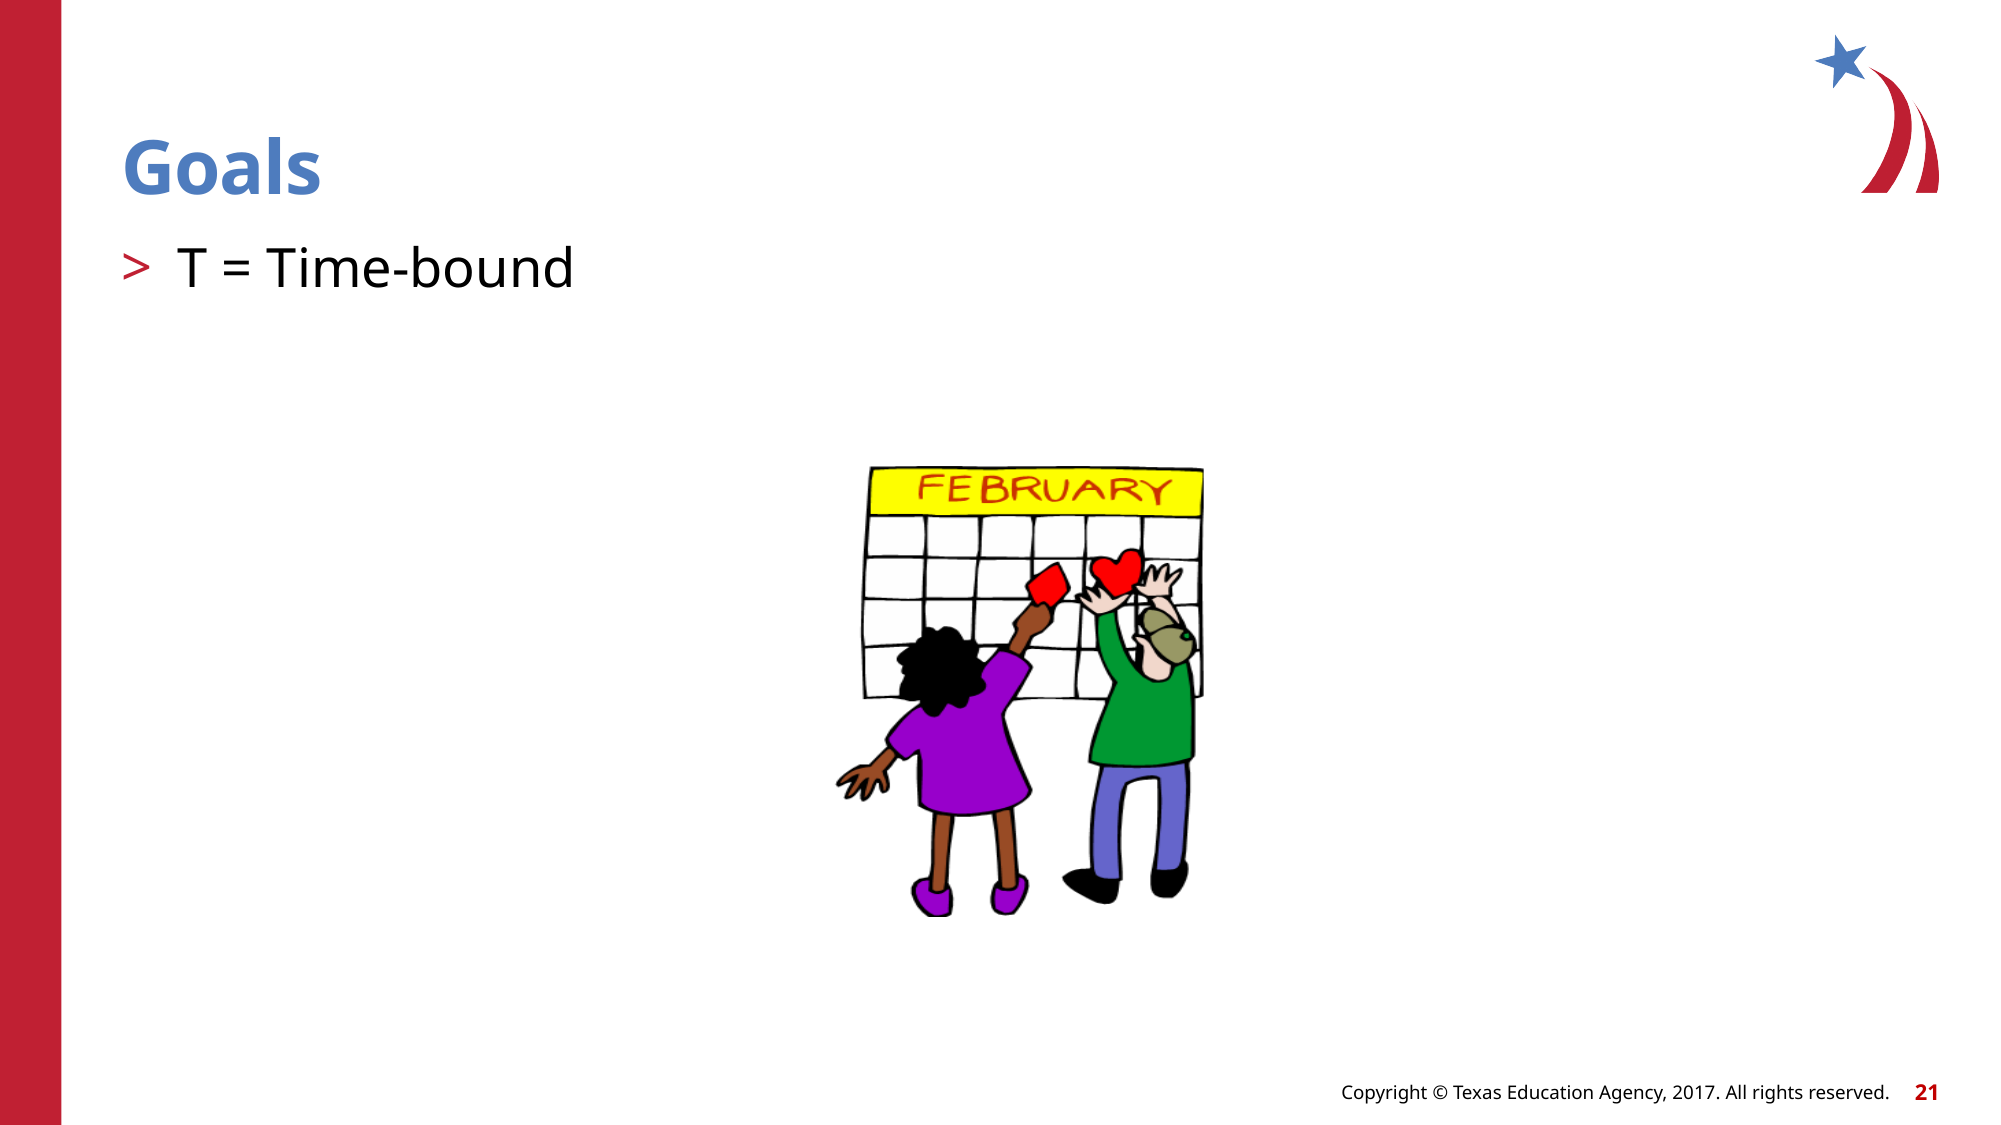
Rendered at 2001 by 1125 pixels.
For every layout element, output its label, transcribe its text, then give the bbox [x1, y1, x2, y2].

title Goals [121, 66, 1772, 211]
picture [1814, 34, 1939, 193]
text_box [827, 465, 1204, 917]
list T = Time-bound [121, 233, 1884, 1010]
